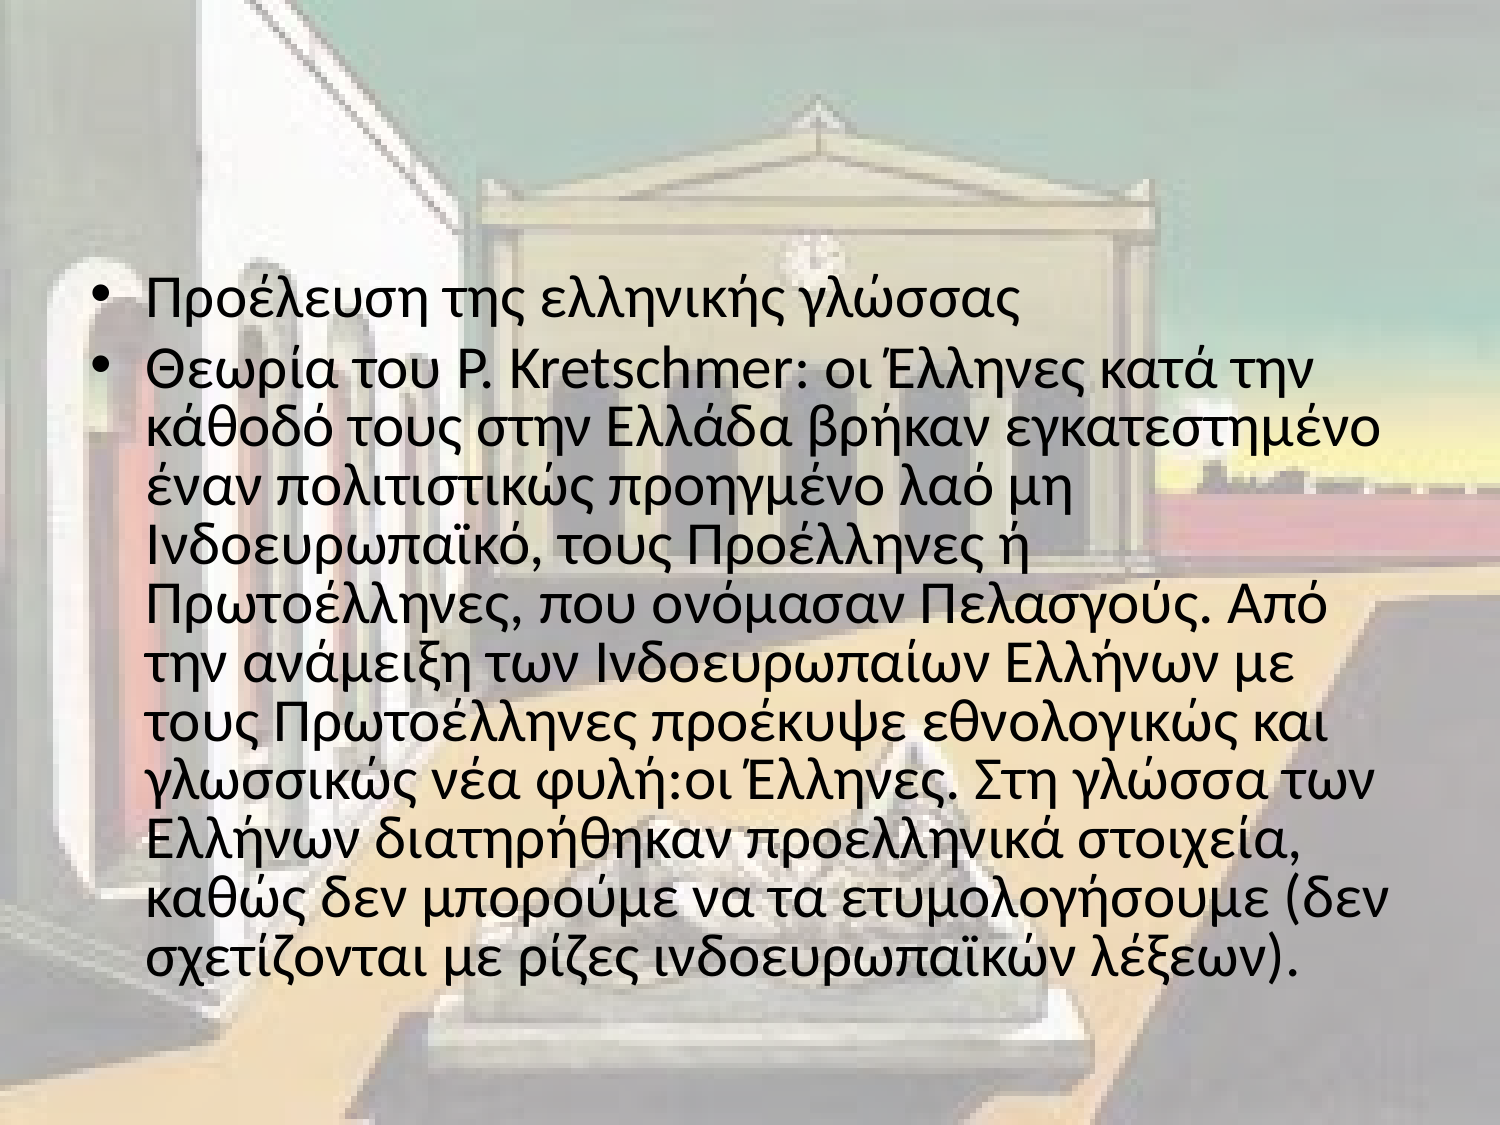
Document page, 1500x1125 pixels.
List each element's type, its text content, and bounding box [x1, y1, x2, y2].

list Προέλευση της ελληνικής γλώσσας Θεωρία του P. Kretschmer: οι Έλληνες κατά την κάθοδό τους στην Ελλάδα βρήκαν εγκατεστημένο έναν πολιτιστικώς προηγμένο λαό μη Ινδοευρωπαϊκό, τους Προέλληνες ή Πρωτοέλληνες, που ονόμασαν Πελασγούς. Από την ανάμειξη των Ινδοευρωπαίων Ελλήνων με τους Πρωτοέλληνες προέκυψε εθνολογικώς και γλωσσικώς νέα φυλή:οι Έλληνες. Στη γλώσσα των Ελλήνων διατηρήθηκαν προελληνικά στοιχεία, καθώς δεν μπορούμε να τα ετυμολογήσουμε (δεν σχετίζονται με ρίζες ινδοευρωπαϊκών λέξεων). [75, 262, 1425, 1005]
